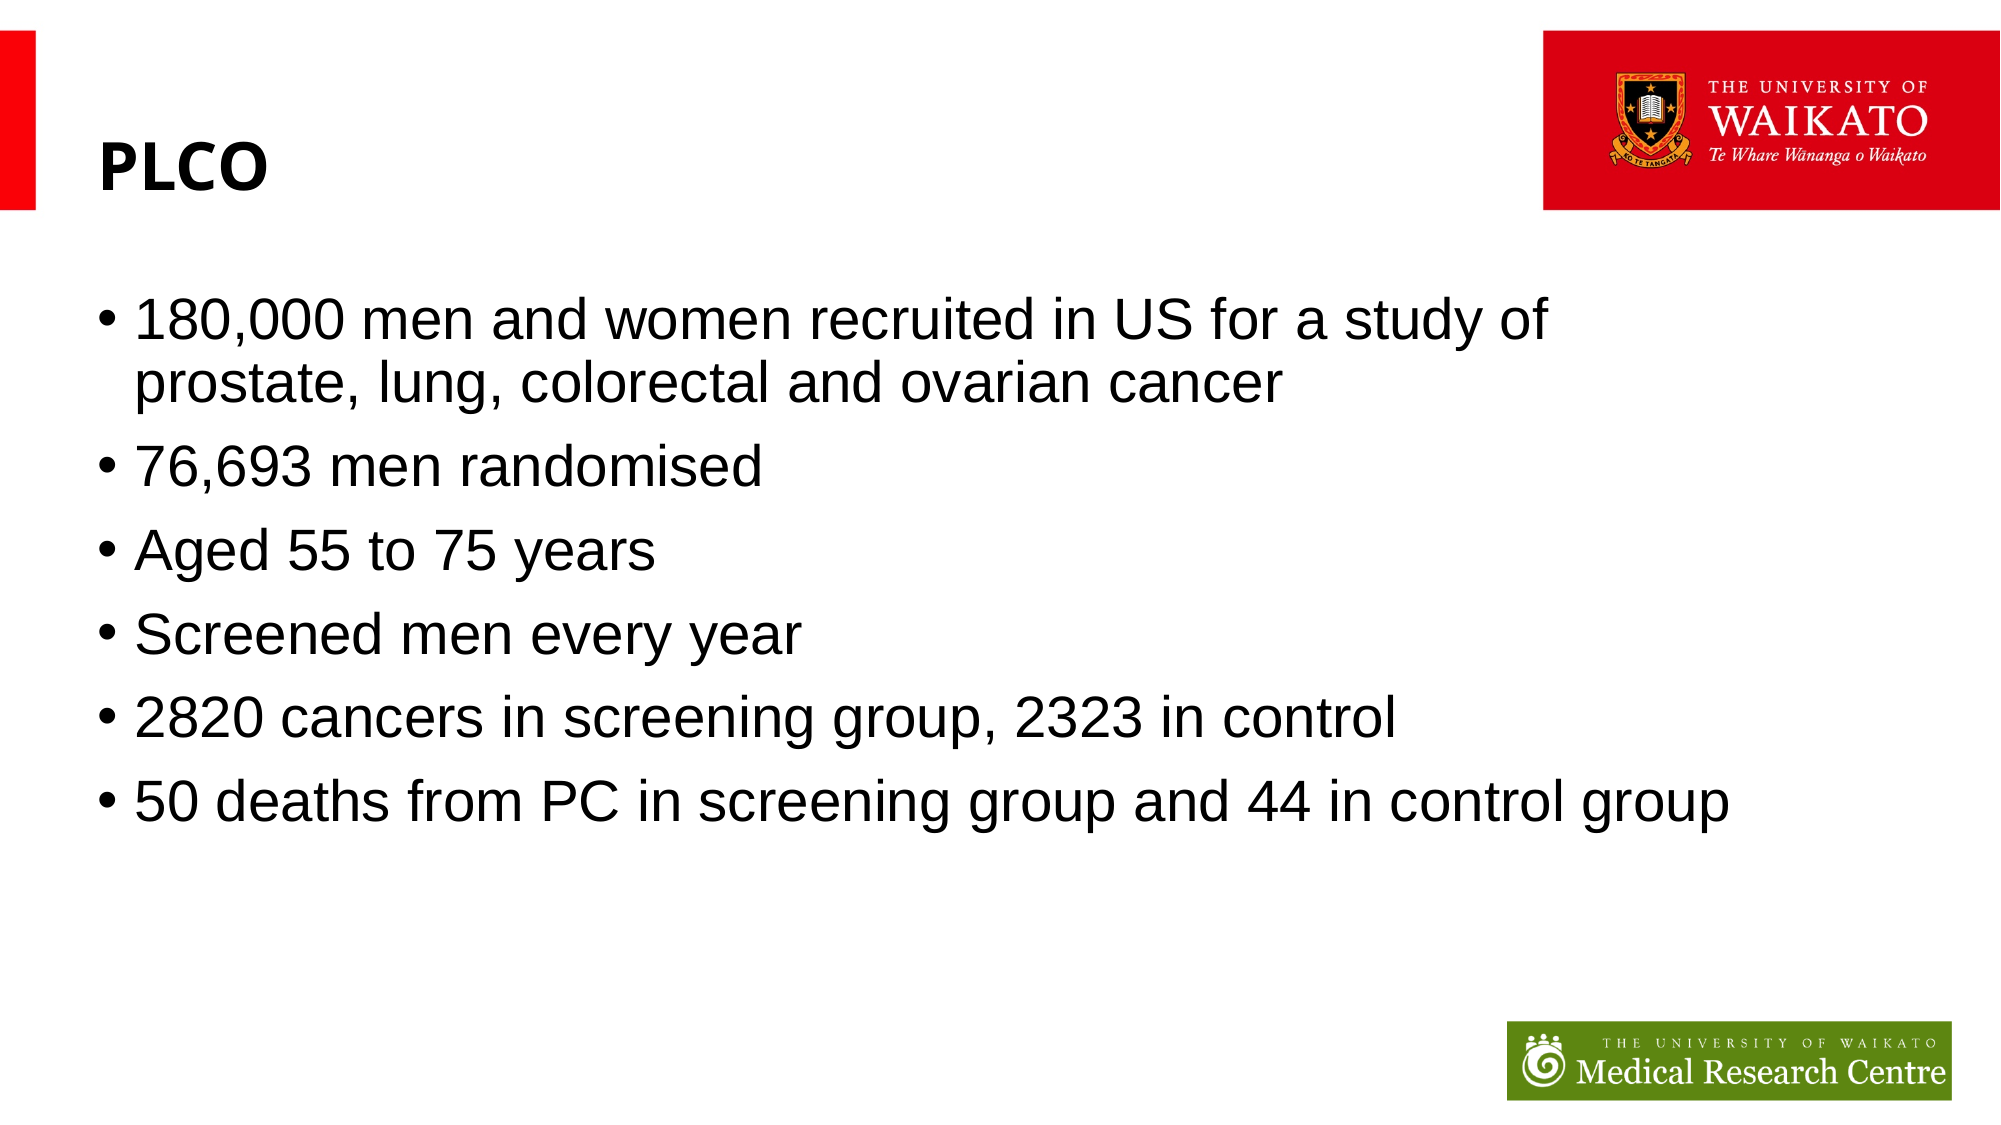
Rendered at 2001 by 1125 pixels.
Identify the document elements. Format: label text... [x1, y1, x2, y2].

title PLCO [82, 32, 1389, 213]
picture [0, 0, 2000, 1125]
list 180,000 men and women recruited in US for a study of prostate, lung, colorectal and ovarian cancer 76,693 men randomised Aged 55 to 75 years Screened men every year 2820 cancers in screening group, 2323 in control 50 deaths from PC in screening group and 44 in control group [82, 281, 1808, 996]
